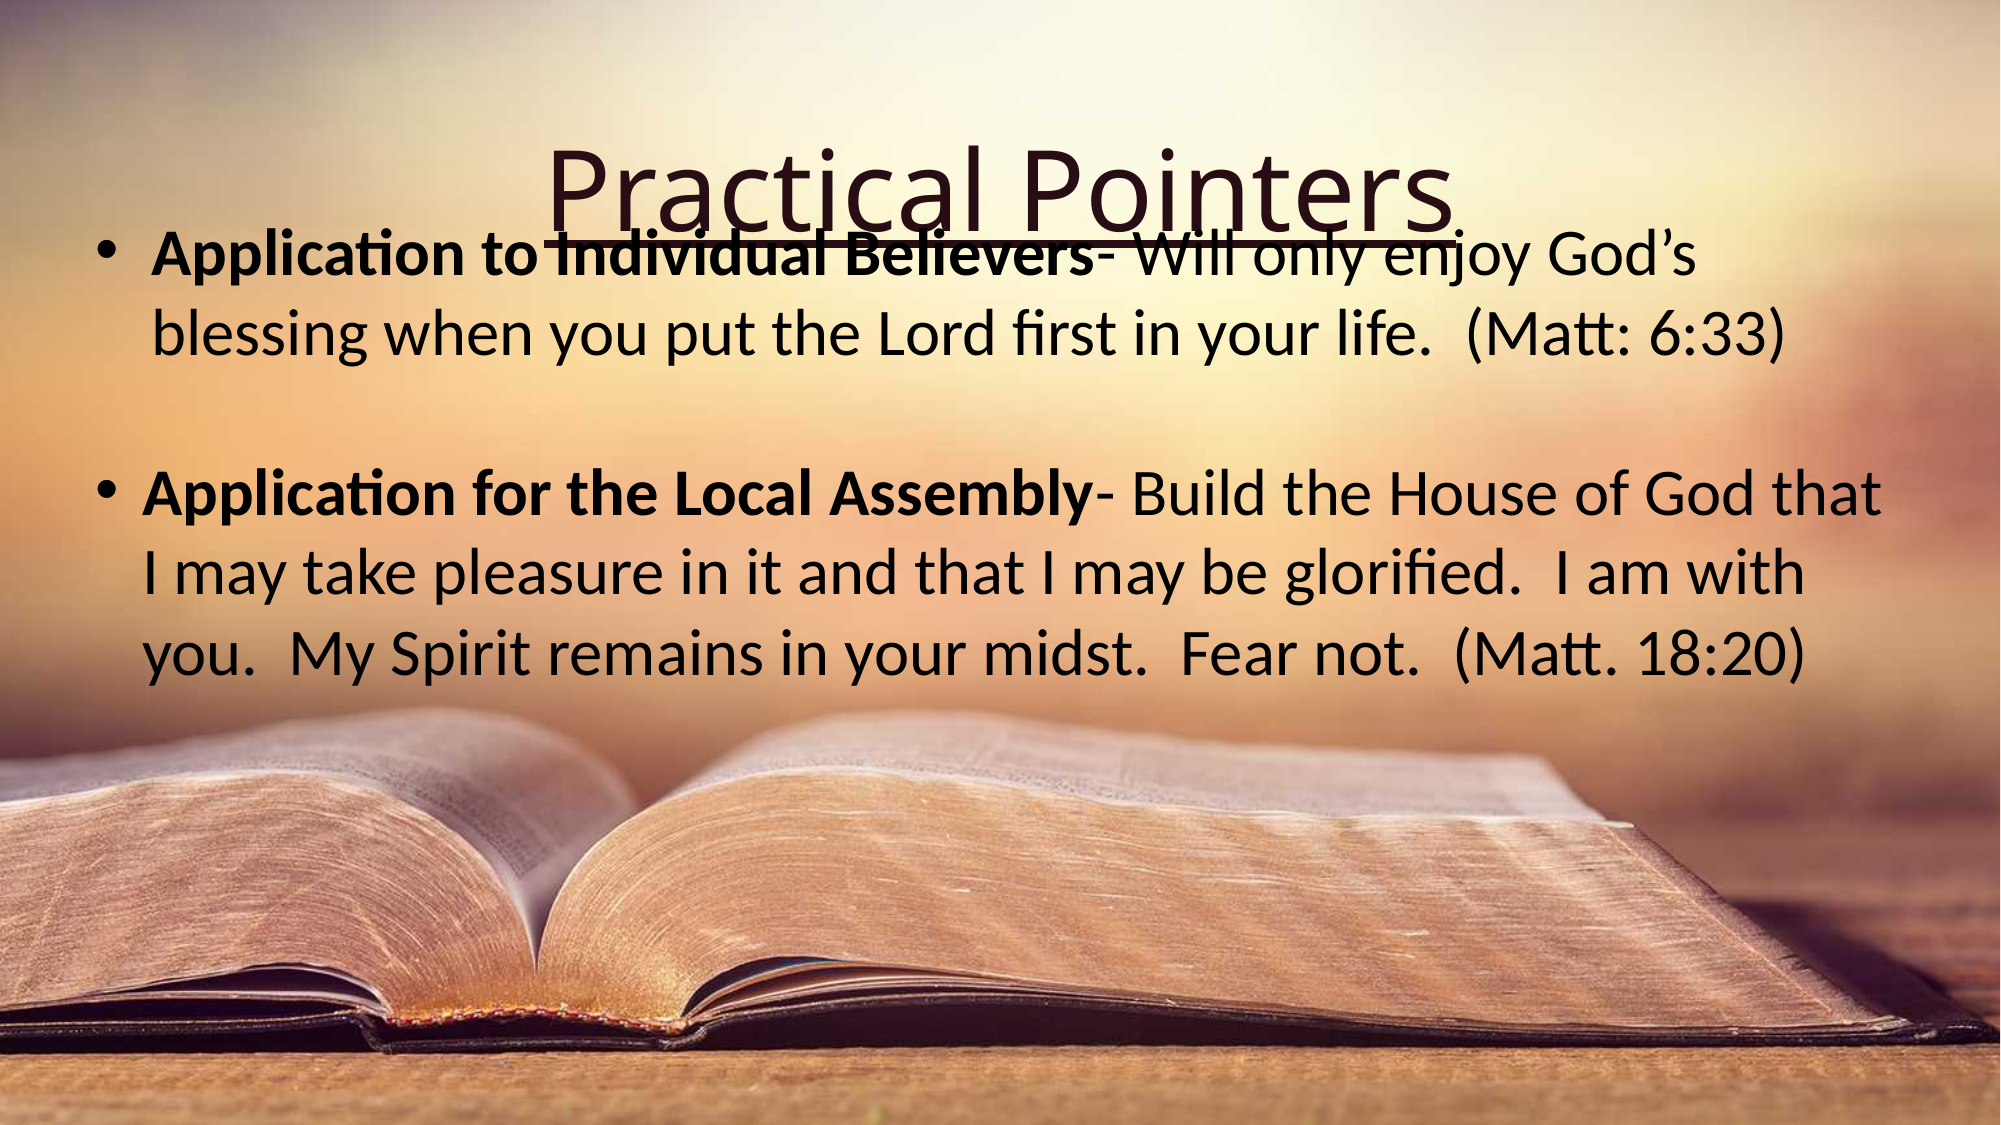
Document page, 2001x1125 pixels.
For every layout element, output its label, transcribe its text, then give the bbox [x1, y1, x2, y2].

text_box Application to Individual Believers- Will only enjoy God’s blessing when you put the Lord first in your life. (Matt: 6:33) Application for the Local Assembly- Build the House of God that I may take pleasure in it and that I may be glorified. I am with you. My Spirit remains in your midst. Fear not. (Matt. 18:20) [80, 201, 1920, 696]
picture [0, 0, 2001, 1125]
title Practical Pointers [36, 162, 1964, 307]
